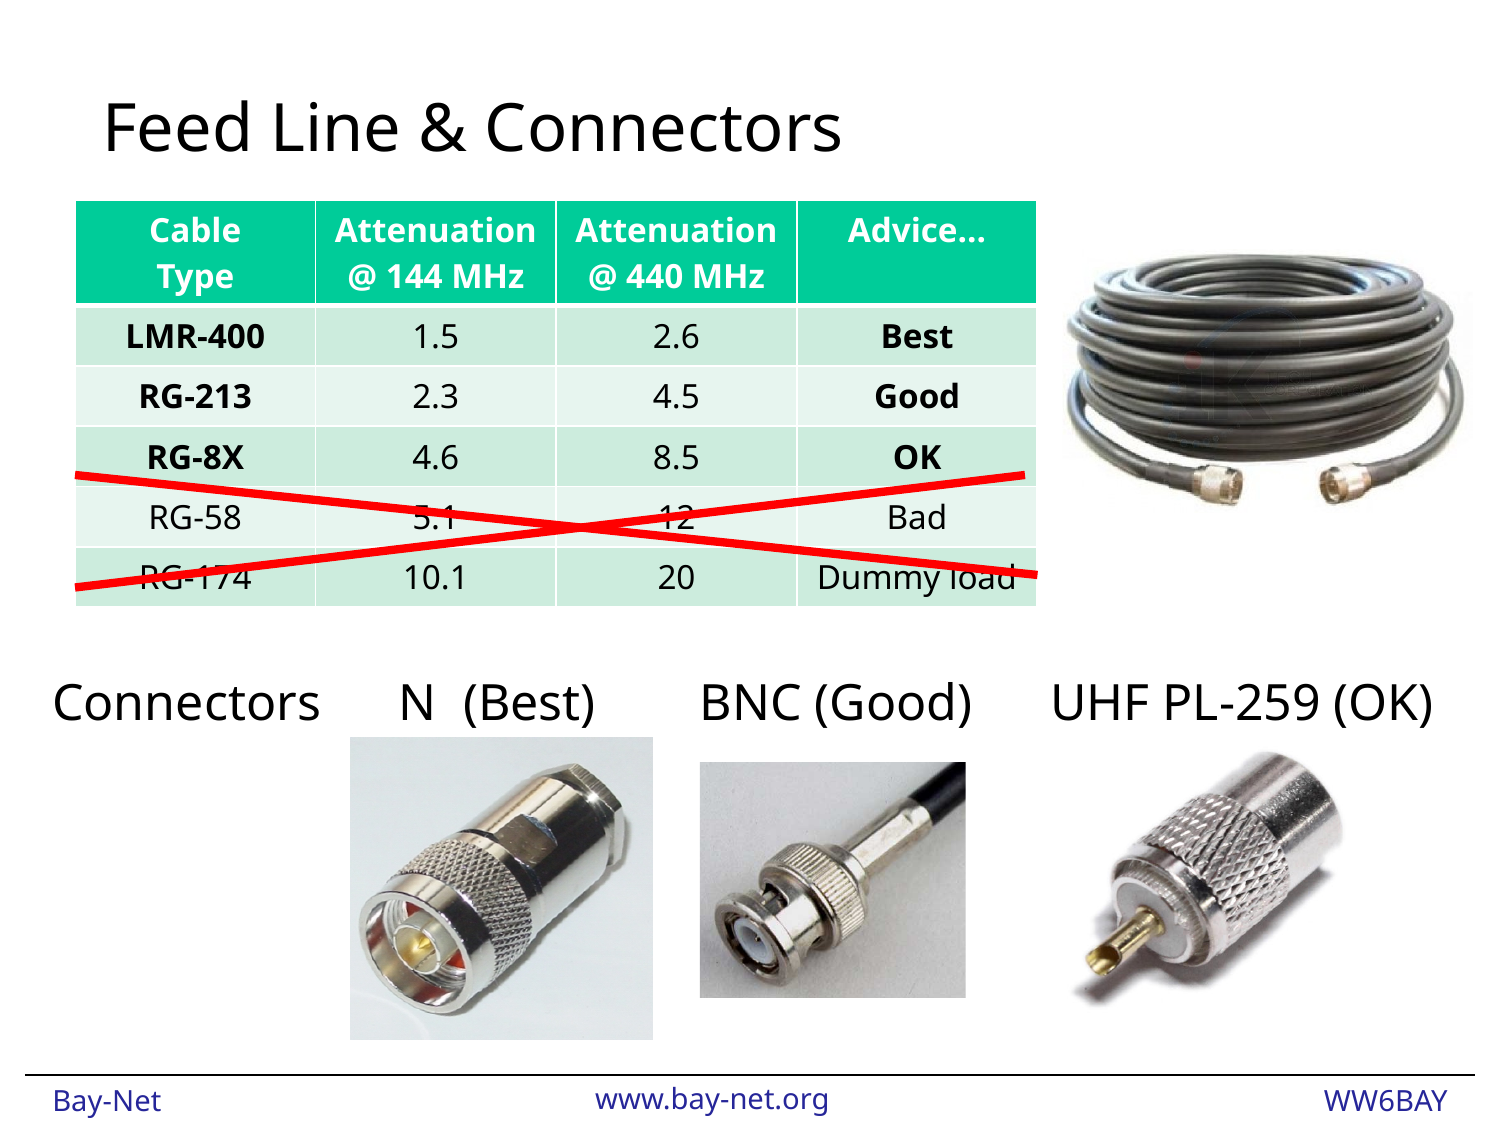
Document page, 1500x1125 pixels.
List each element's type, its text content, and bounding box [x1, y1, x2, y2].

table_header Cable Type [76, 201, 315, 303]
table_cell 1.5 [316, 308, 555, 365]
table_cell 2.6 [557, 308, 796, 365]
table_header Attenuation @ 144 MHz [316, 201, 555, 303]
table_header Advice… [798, 201, 1036, 303]
table_cell 4.6 [316, 427, 555, 473]
table_cell 4.5 [557, 367, 796, 425]
table_cell 10.1 [316, 597, 555, 606]
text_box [74, 474, 1038, 588]
picture [699, 762, 966, 998]
list Connectors N (Best) BNC (Good) UHF PL-259 (OK) [37, 662, 1500, 750]
table_cell RG-8X [76, 427, 315, 473]
table_cell OK [798, 427, 1036, 474]
picture [1062, 249, 1473, 513]
table_cell 8.5 [557, 427, 796, 473]
picture [1012, 737, 1388, 1037]
picture [349, 737, 653, 1041]
table_cell RG-213 [76, 367, 315, 425]
table_cell Dummy load [798, 596, 1036, 606]
table_cell LMR-400 [76, 308, 315, 365]
table_cell 2.3 [316, 367, 555, 425]
table_cell Best [798, 308, 1036, 365]
table_header Attenuation@ 440 MHz [557, 201, 796, 303]
title Feed Line & Connectors [87, 62, 1362, 187]
table_cell RG-174 [76, 596, 315, 606]
table_cell 20 [557, 597, 796, 606]
table_cell Good [798, 367, 1036, 425]
